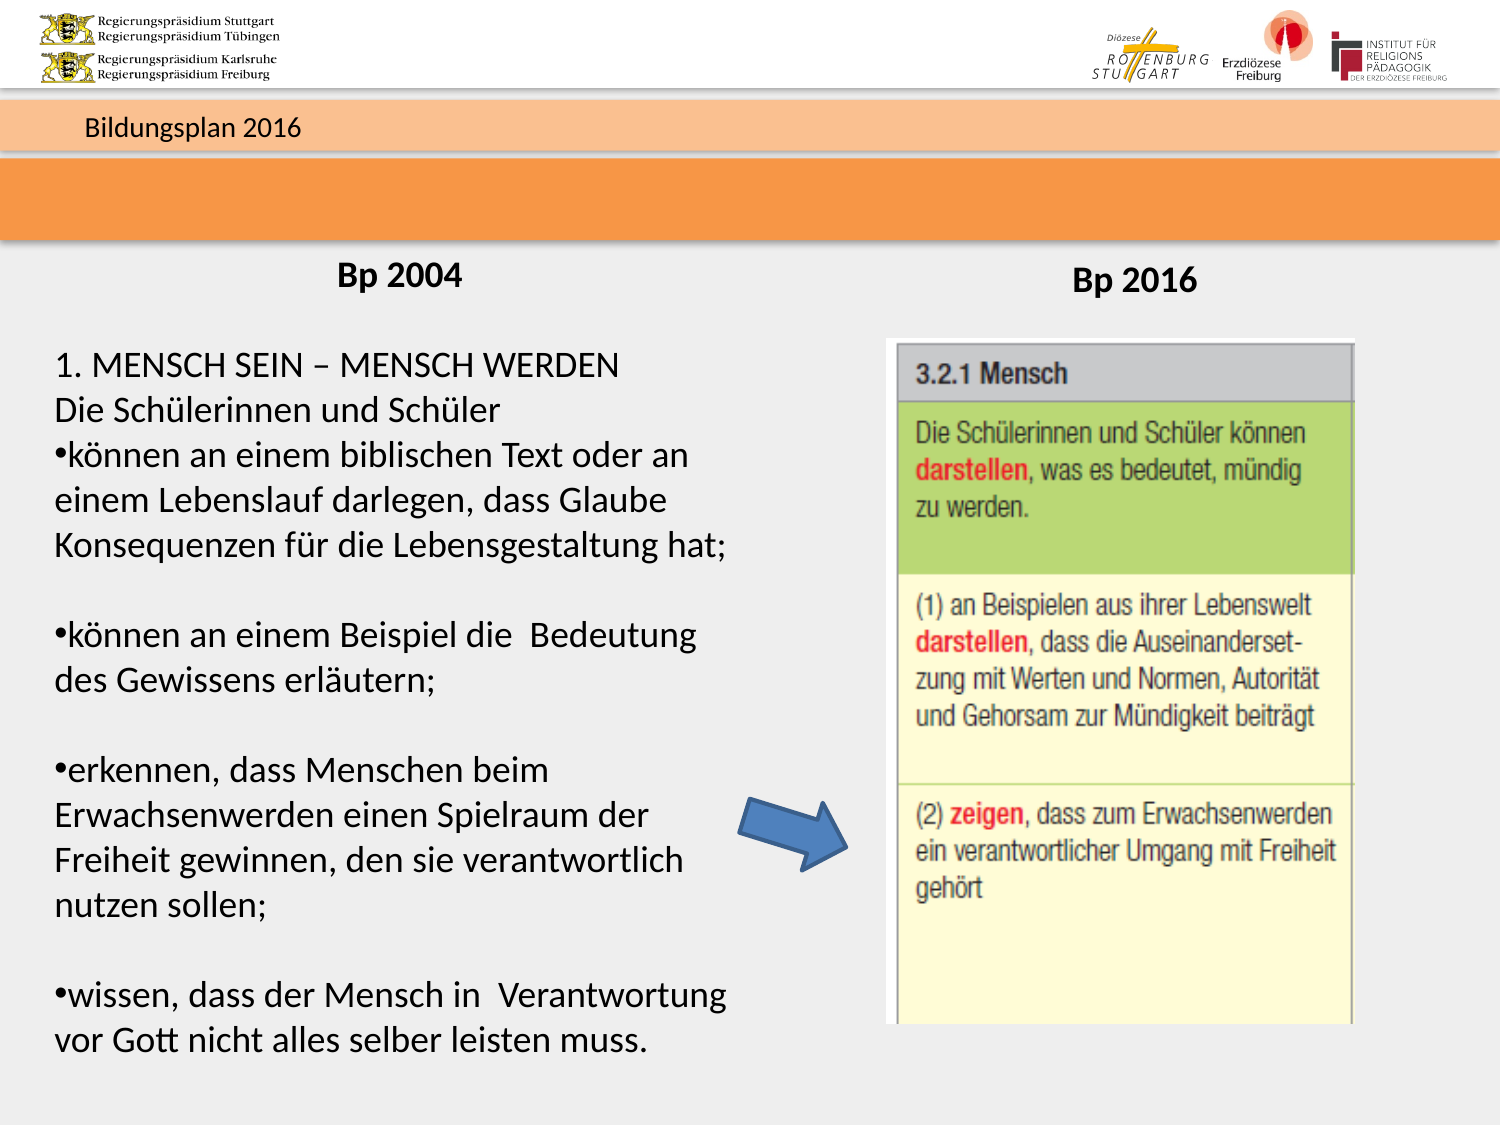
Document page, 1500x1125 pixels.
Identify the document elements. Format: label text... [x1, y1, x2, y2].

text_box Bp 2004 1. MENSCH SEIN – MENSCH WERDEN Die Schülerinnen und Schüler können an einem biblischen Text oder an einem Lebenslauf darlegen, dass Glaube Konsequenzen für die Lebensgestaltung hat; können an einem Beispiel die Bedeutung des Gewissens erläutern; erkennen, dass Menschen beim Erwachsenwerden einen Spielraum der Freiheit gewinnen, den sie verantwortlich nutzen sollen; wissen, dass der Mensch in Verantwortung vor Gott nicht alles selber leisten muss. [39, 242, 760, 1068]
picture [1092, 27, 1216, 83]
picture [40, 50, 334, 83]
picture [886, 338, 1355, 1025]
picture [1331, 31, 1447, 81]
picture [1223, 10, 1313, 82]
picture [39, 12, 340, 45]
text_box [737, 796, 849, 873]
list Bildungsplan 2016 [69, 101, 1388, 160]
text_box Bp 2016 [792, 247, 1478, 443]
